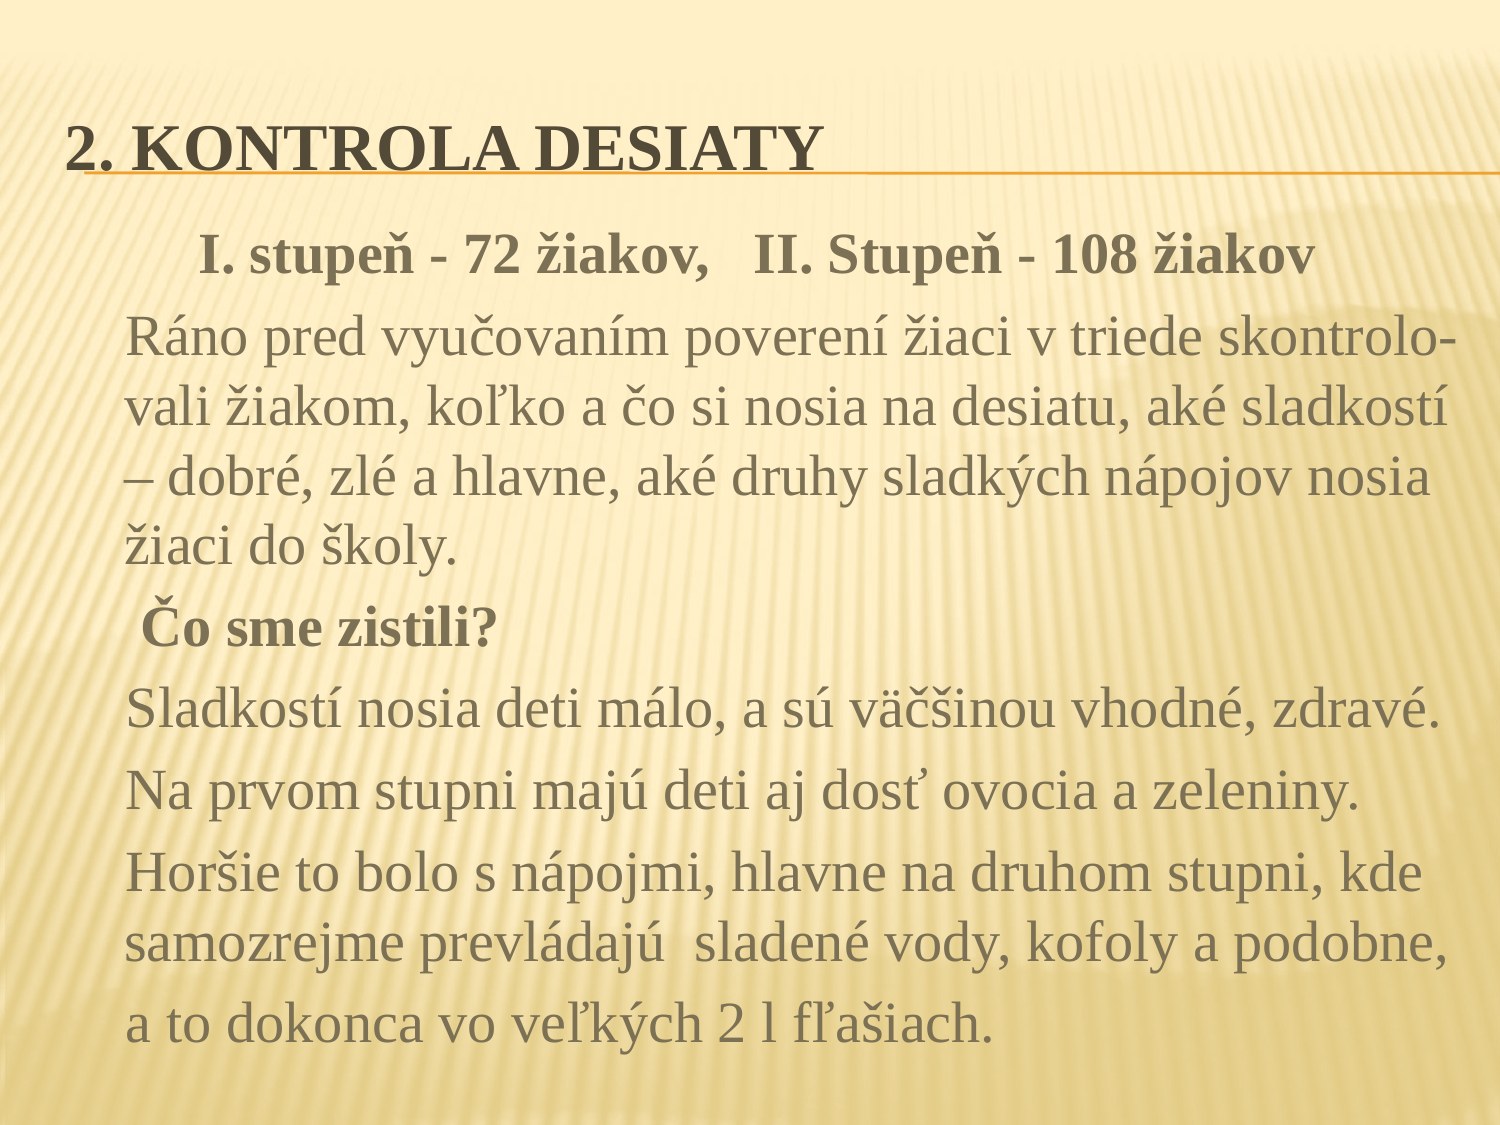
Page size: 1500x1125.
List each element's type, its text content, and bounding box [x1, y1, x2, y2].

list I. stupeň - 72 žiakov, II. Stupeň - 108 žiakov Ráno pred vyučovaním poverení žiaci v triede skontrolo-vali žiakom, koľko a čo si nosia na desiatu, aké sladkostí – dobré, zlé a hlavne, aké druhy sladkých nápojov nosia žiaci do školy. Čo sme zistili? Sladkostí nosia deti málo, a sú väčšinou vhodné, zdravé. Na prvom stupni majú deti aj dosť ovocia a zeleniny. Horšie to bolo s nápojmi, hlavne na druhom stupni, kde samozrejme prevládajú sladené vody, kofoly a podobne, a to dokonca vo veľkých 2 l fľašiach. [53, 208, 1475, 1083]
title 2. Kontrola desiaty [50, 75, 1475, 213]
